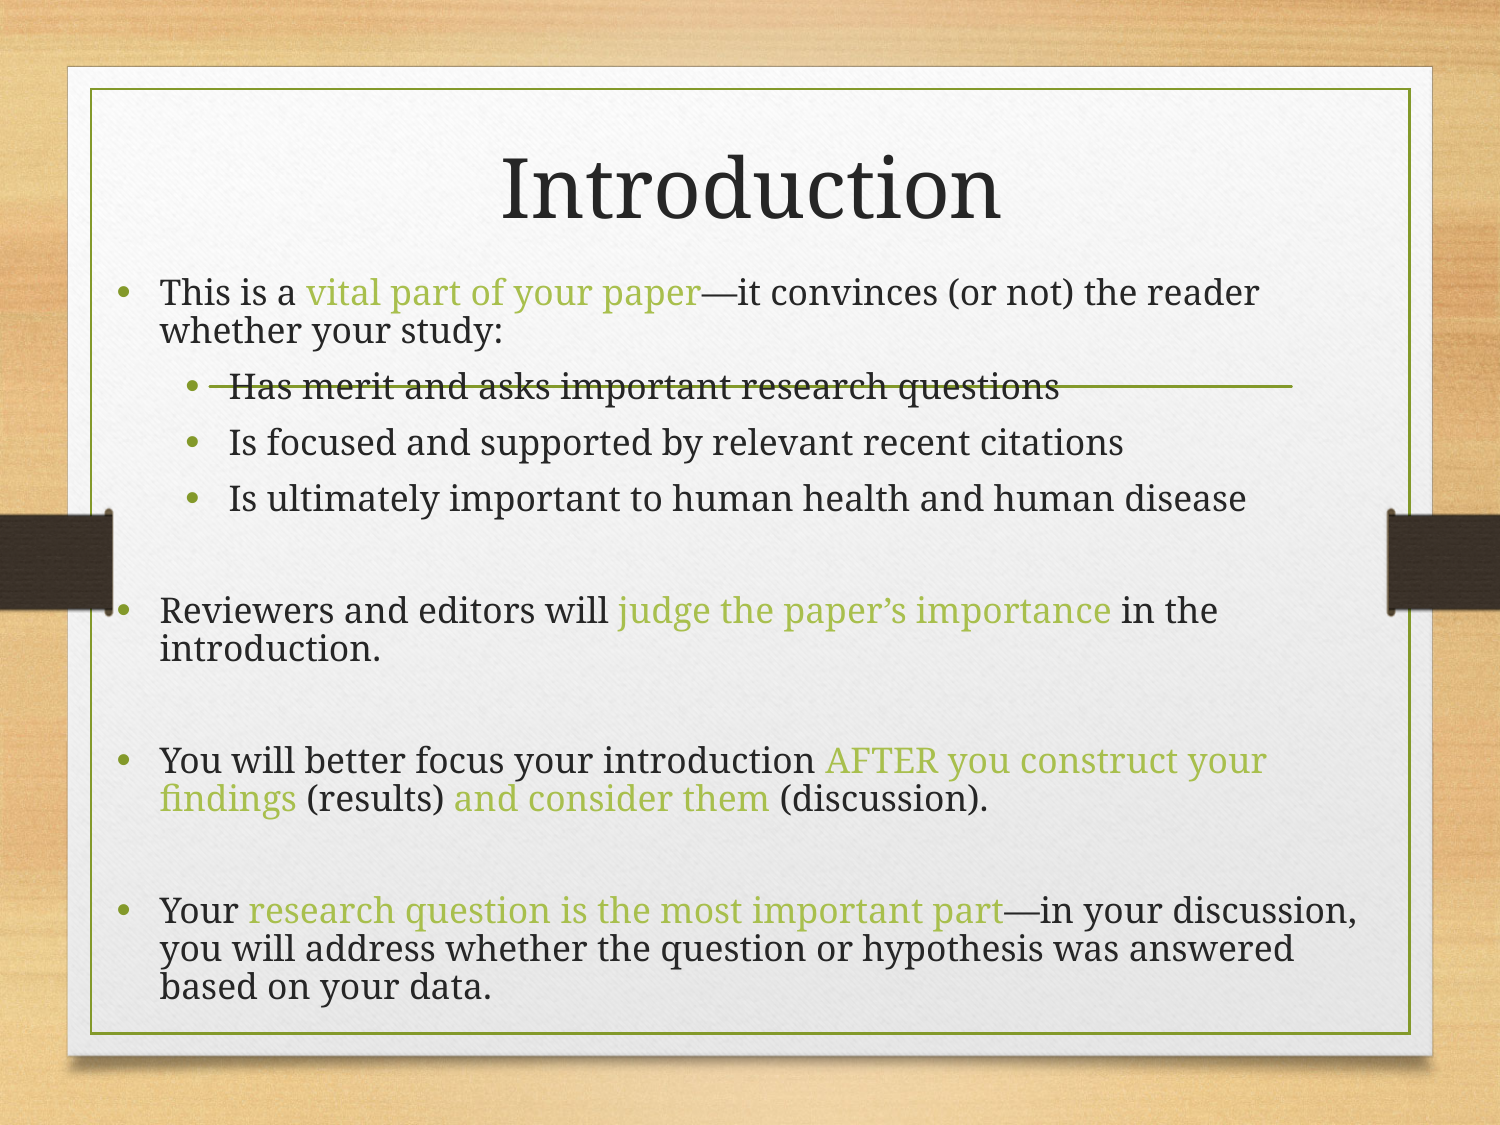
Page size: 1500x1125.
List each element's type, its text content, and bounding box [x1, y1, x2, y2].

picture [0, 0, 1500, 1125]
list This is a vital part of your paper—it convinces (or not) the reader whether your study: Has merit and asks important research questions Is focused and supported by relevant recent citations Is ultimately important to human health and human disease Reviewers and editors will judge the paper’s importance in the introduction. You will better focus your introduction AFTER you construct your findings (results) and consider them (discussion). Your research question is the most important part—in your discussion, you will address whether the question or hypothesis was answered based on your data. [101, 267, 1404, 1018]
title Introduction [194, 78, 1311, 267]
